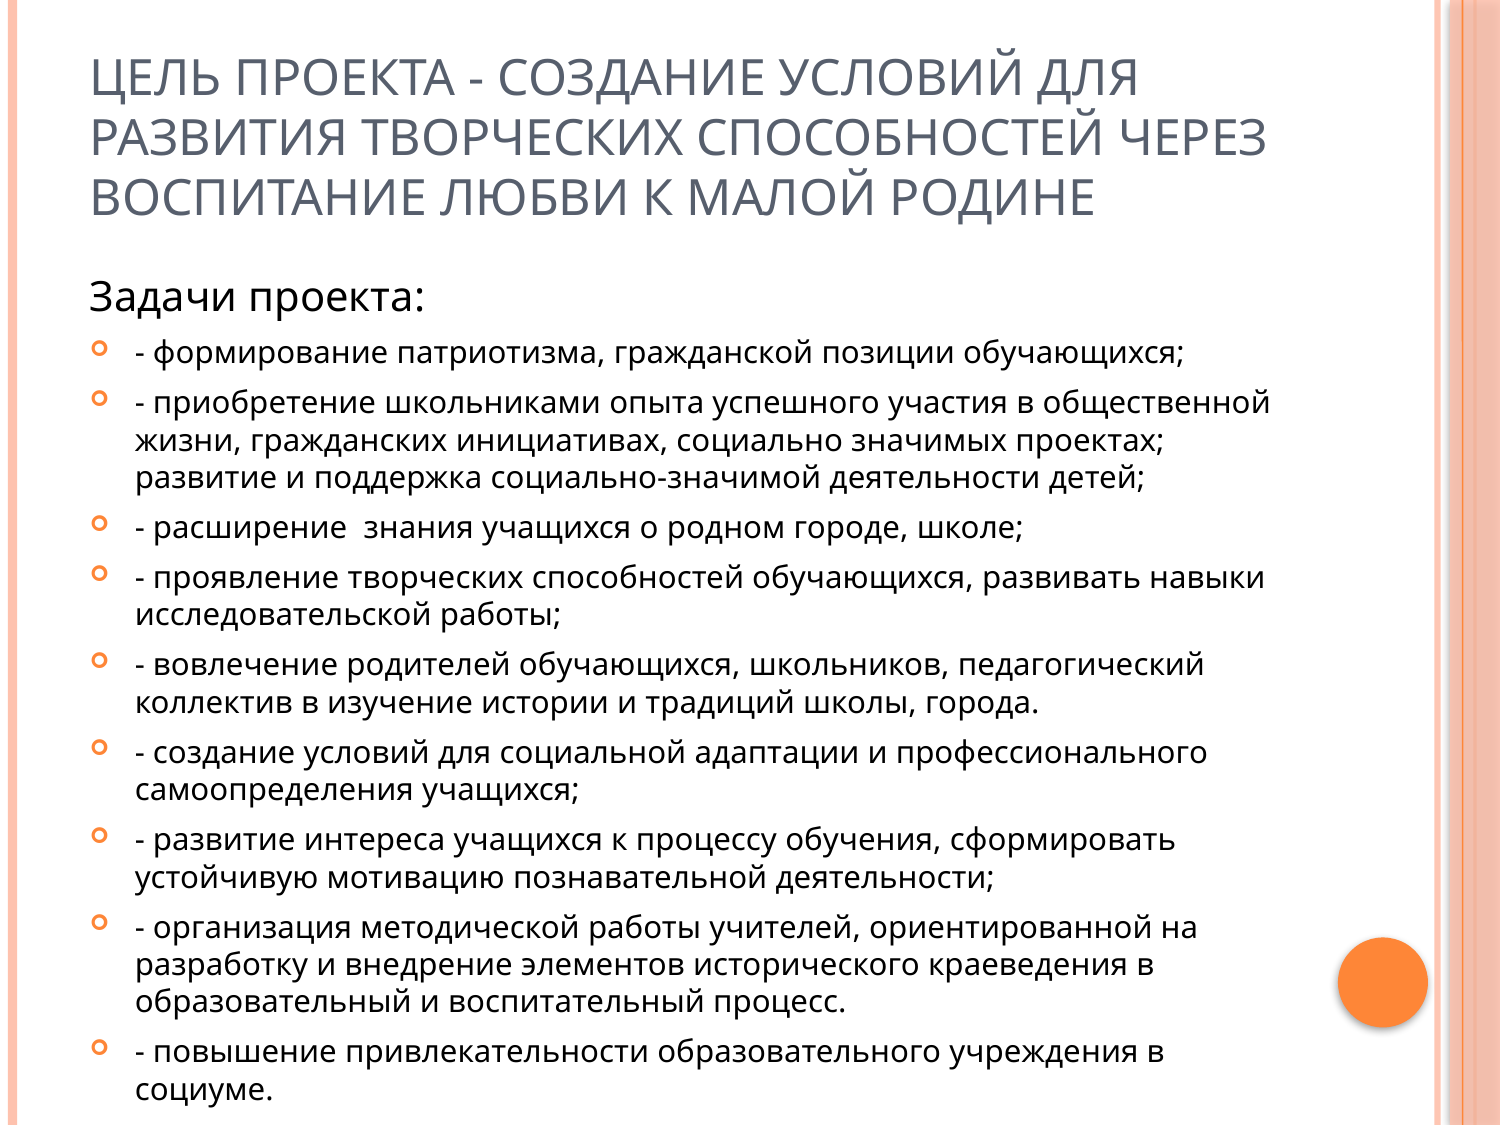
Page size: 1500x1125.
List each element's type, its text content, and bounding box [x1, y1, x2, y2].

list Задачи проекта: - формирование патриотизма, гражданской позиции обучающихся; - приобретение школьниками опыта успешного участия в общественной жизни, гражданских инициативах, социально значимых проектах; развитие и поддержка социально-значимой деятельности детей; - расширение знания учащихся о родном городе, школе; - проявление творческих способностей обучающихся, развивать навыки исследовательской работы; - вовлечение родителей обучающихся, школьников, педагогический коллектив в изучение истории и традиций школы, города. - создание условий для социальной адаптации и профессионального самоопределения учащихся; - развитие интереса учащихся к процессу обучения, сформировать устойчивую мотивацию познавательной деятельности; - организация методической работы учителей, ориентированной на разработку и внедрение элементов исторического краеведения в образовательный и воспитательный процесс. - повышение привлекательности образовательного учреждения в социуме. [75, 262, 1300, 1062]
title Цель проекта - создание условий для развития творческих способностей через воспитание любви к малой родине [75, 45, 1300, 233]
